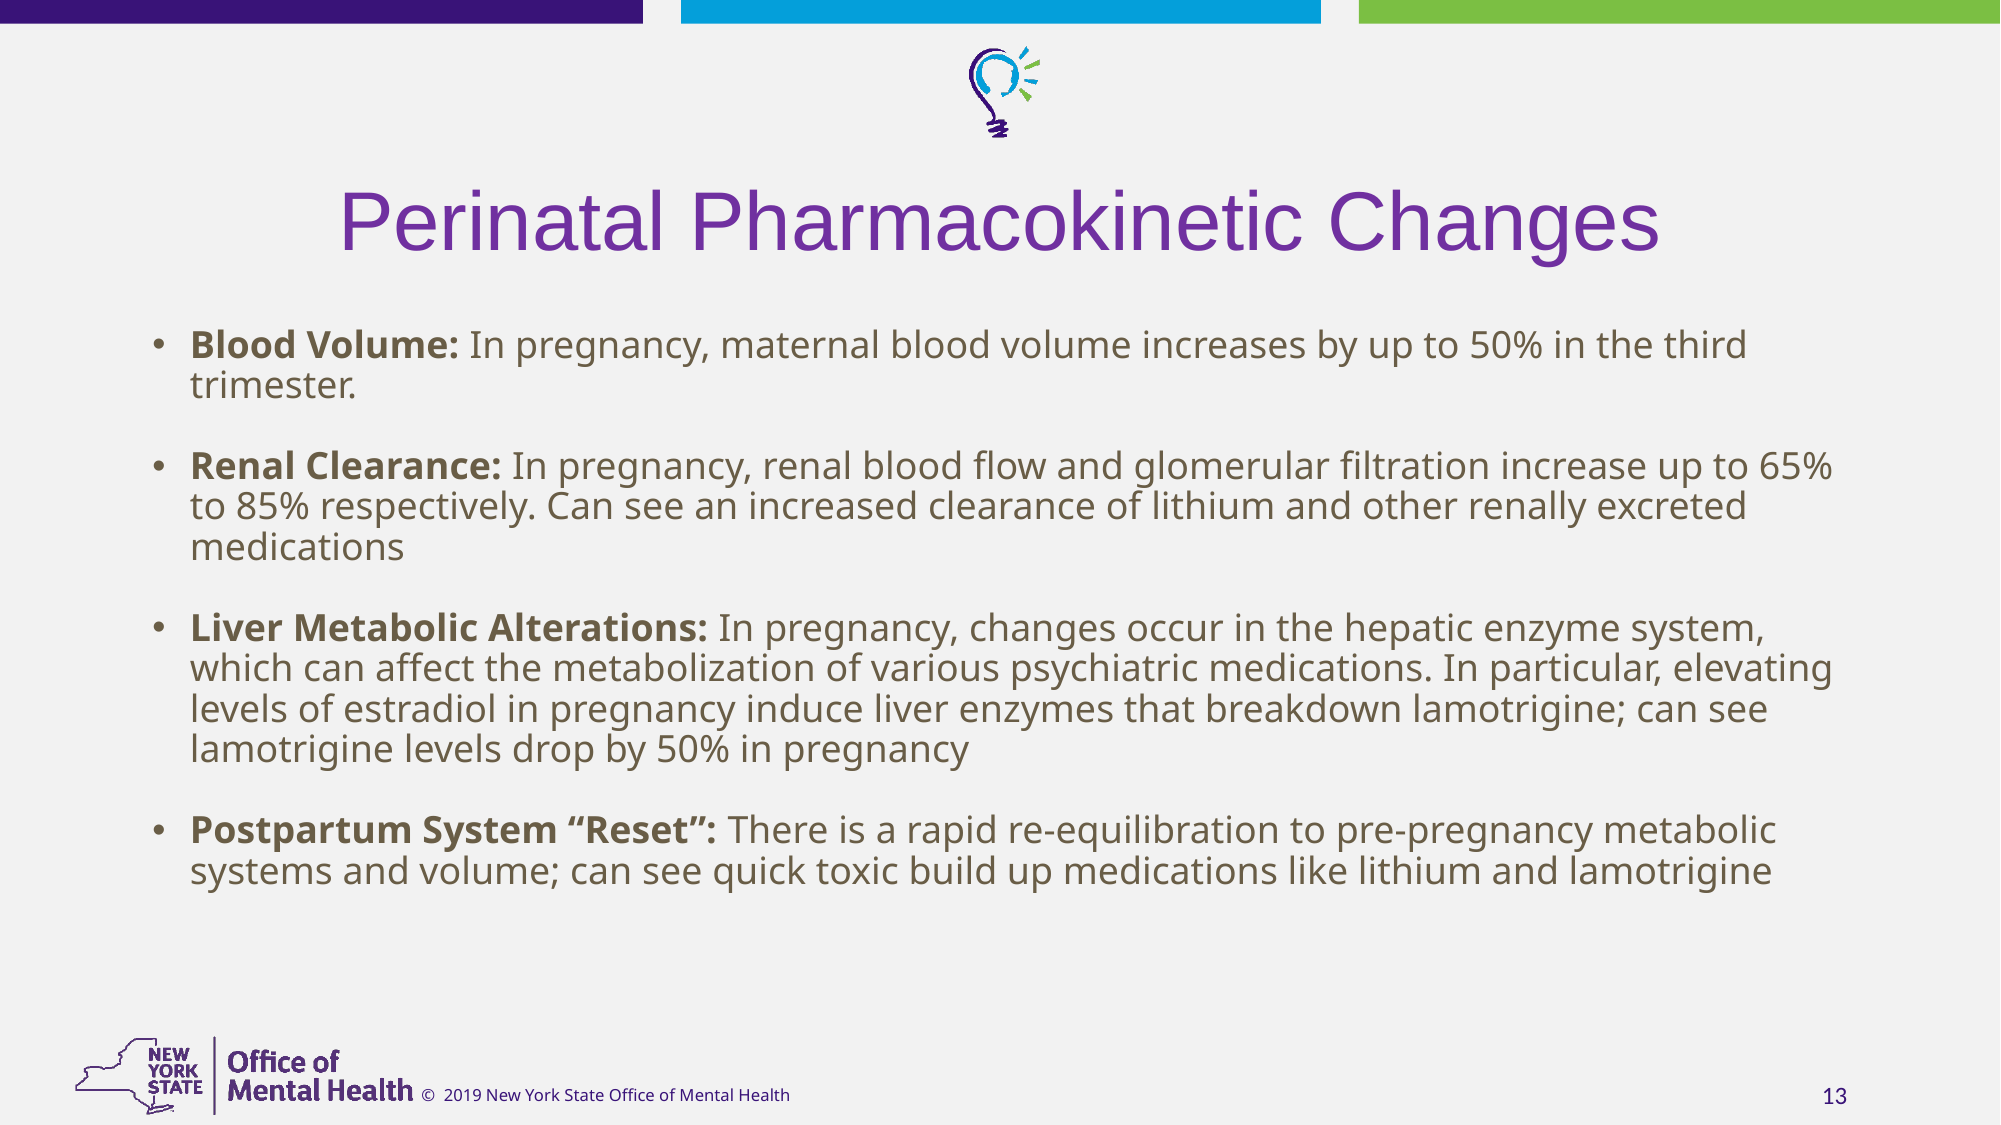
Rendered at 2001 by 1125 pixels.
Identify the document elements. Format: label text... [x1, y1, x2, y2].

list Blood Volume: In pregnancy, maternal blood volume increases by up to 50% in the third trimester. Renal Clearance: In pregnancy, renal blood flow and glomerular filtration increase up to 65% to 85% respectively. Can see an increased clearance of lithium and other renally excreted medications Liver Metabolic Alterations: In pregnancy, changes occur in the hepatic enzyme system, which can affect the metabolization of various psychiatric medications. In particular, elevating levels of estradiol in pregnancy induce liver enzymes that breakdown lamotrigine; can see lamotrigine levels drop by 50% in pregnancy Postpartum System “Reset”: There is a rapid re-equilibration to pre-pregnancy metabolic systems and volume; can see quick toxic build up medications like lithium and lamotrigine [137, 318, 1863, 1033]
title Perinatal Pharmacokinetic Changes [137, 260, 1863, 318]
picture [949, 26, 1051, 157]
picture [71, 1032, 417, 1119]
